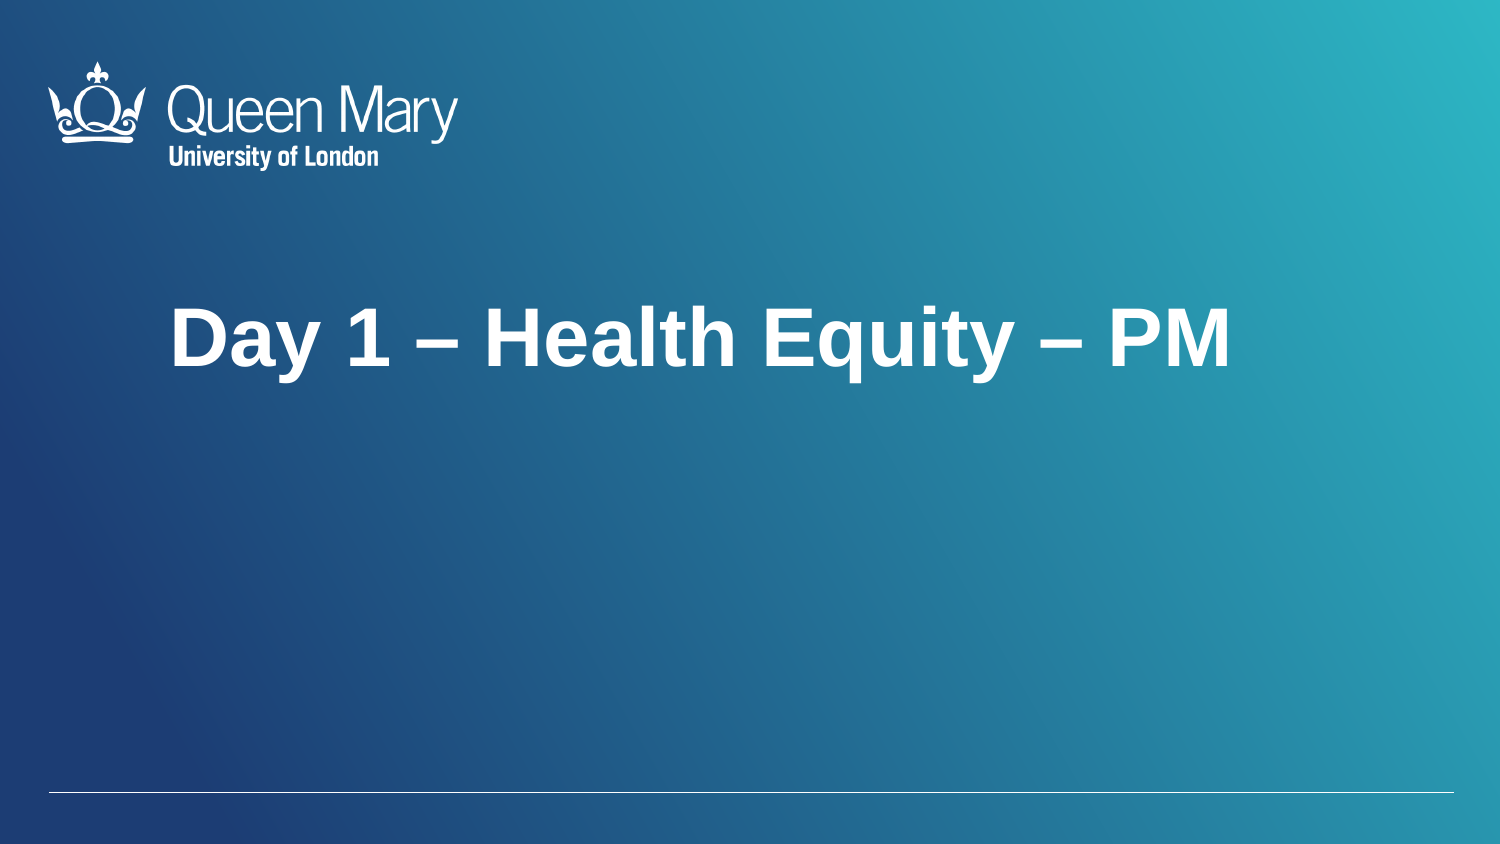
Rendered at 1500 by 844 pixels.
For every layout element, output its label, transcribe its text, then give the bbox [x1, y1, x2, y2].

list Day 1 – Health Equity – PM [154, 287, 1446, 480]
picture [48, 61, 458, 171]
